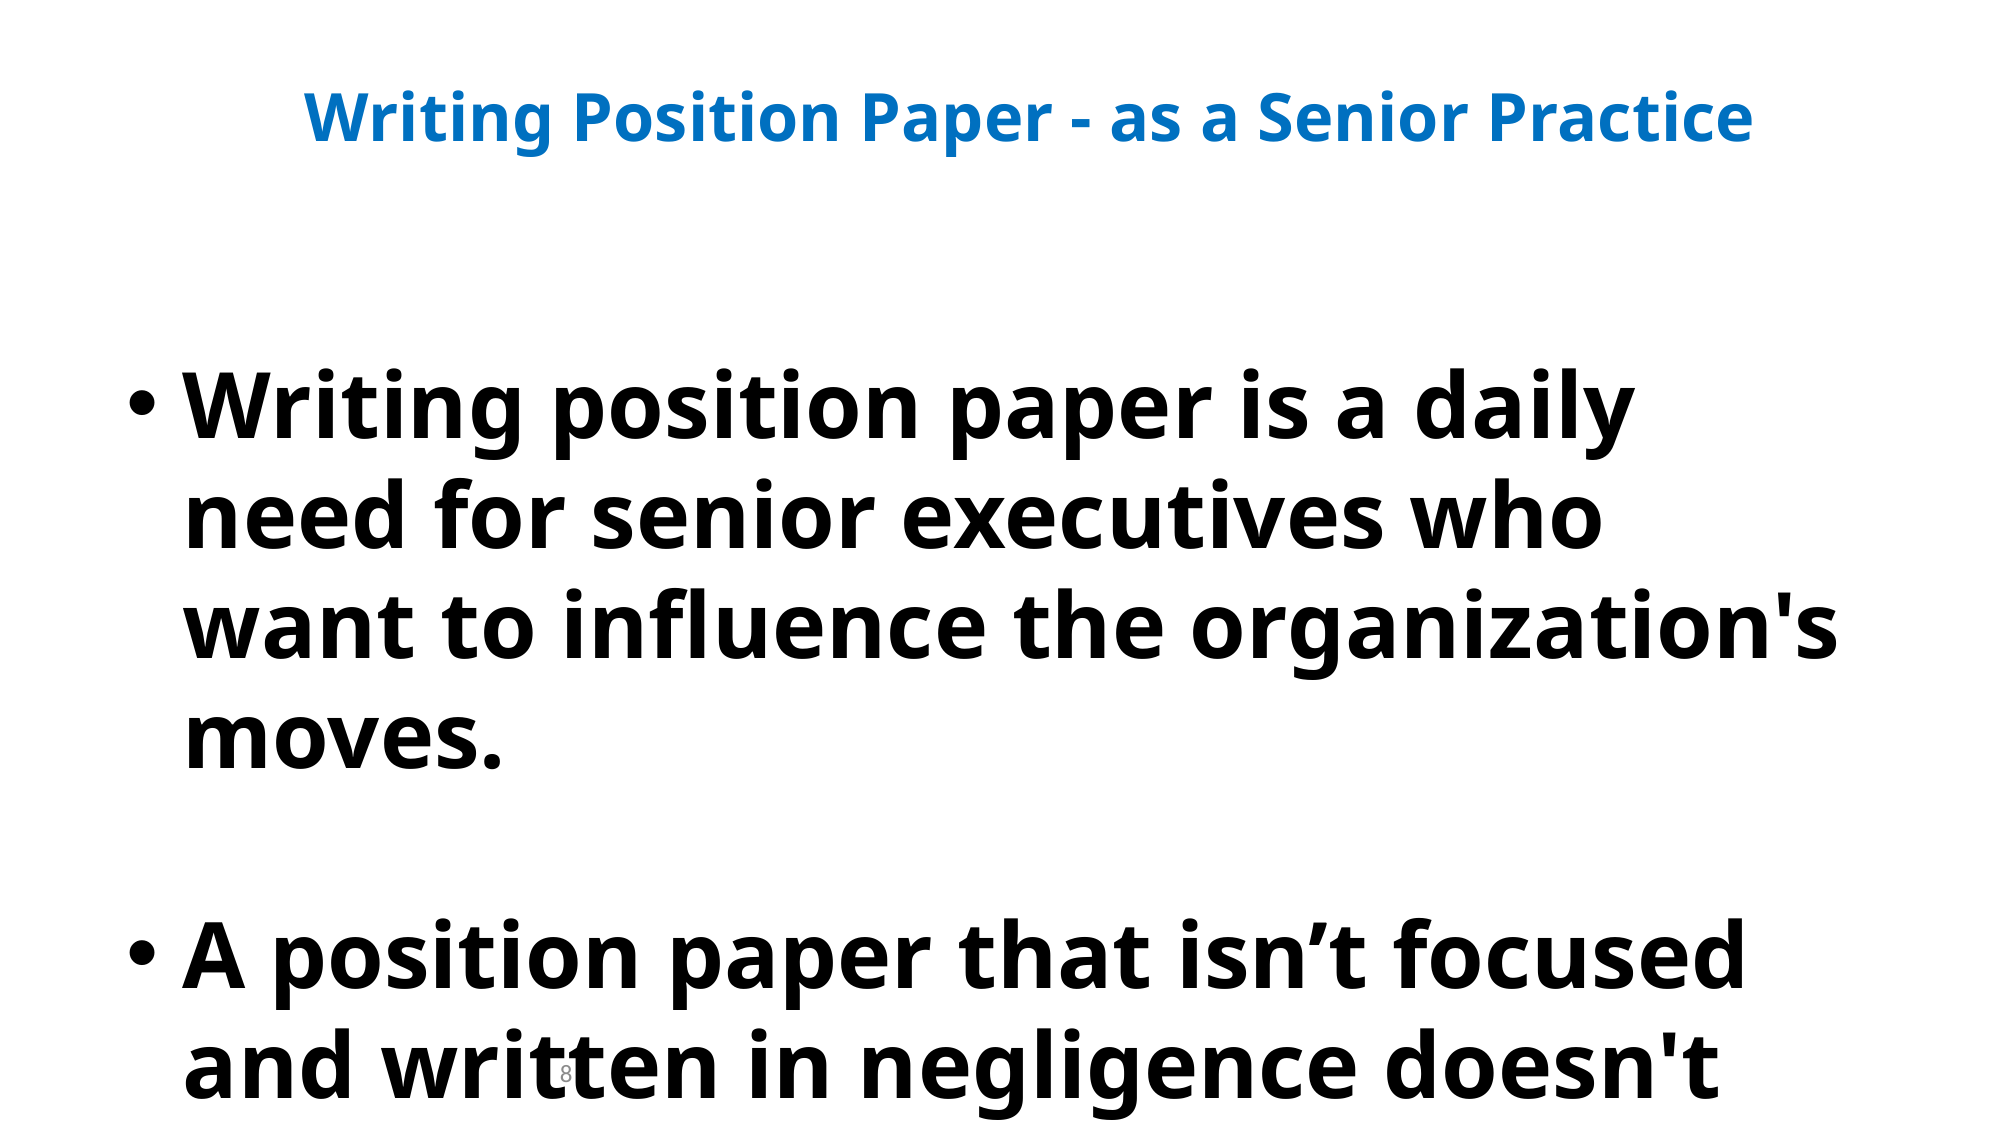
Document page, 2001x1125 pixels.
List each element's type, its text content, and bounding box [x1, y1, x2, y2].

text_box Writing position paper is a daily need for senior executives who want to influence the organization's moves. A position paper that isn’t focused and written in negligence doesn't receive the desired reaction [111, 339, 1865, 1125]
text_box Writing Position Paper - as a Senior Practice [290, 67, 1771, 163]
slide_number 8 [137, 1042, 588, 1103]
